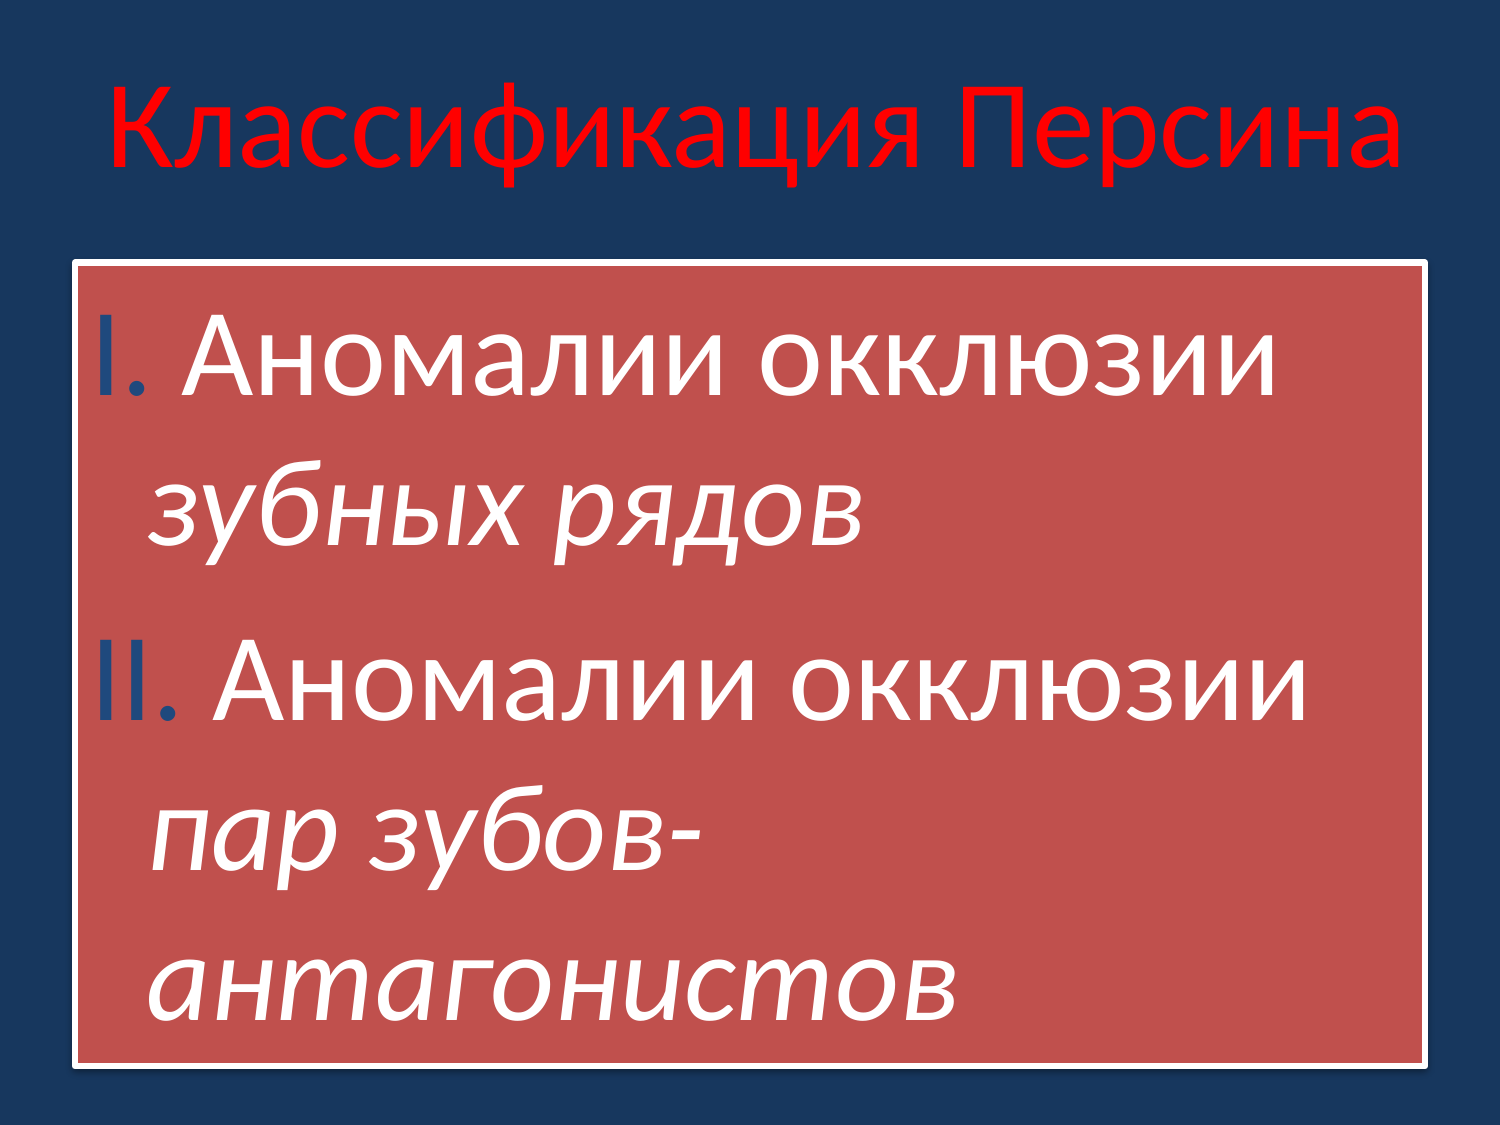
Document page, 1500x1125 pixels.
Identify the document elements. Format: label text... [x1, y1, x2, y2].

title Классификация Персина [82, 23, 1432, 211]
list I. Аномалии окклюзии зубных рядов II. Аномалии окклюзии пар зубов-антагонистов [72, 259, 1428, 1069]
